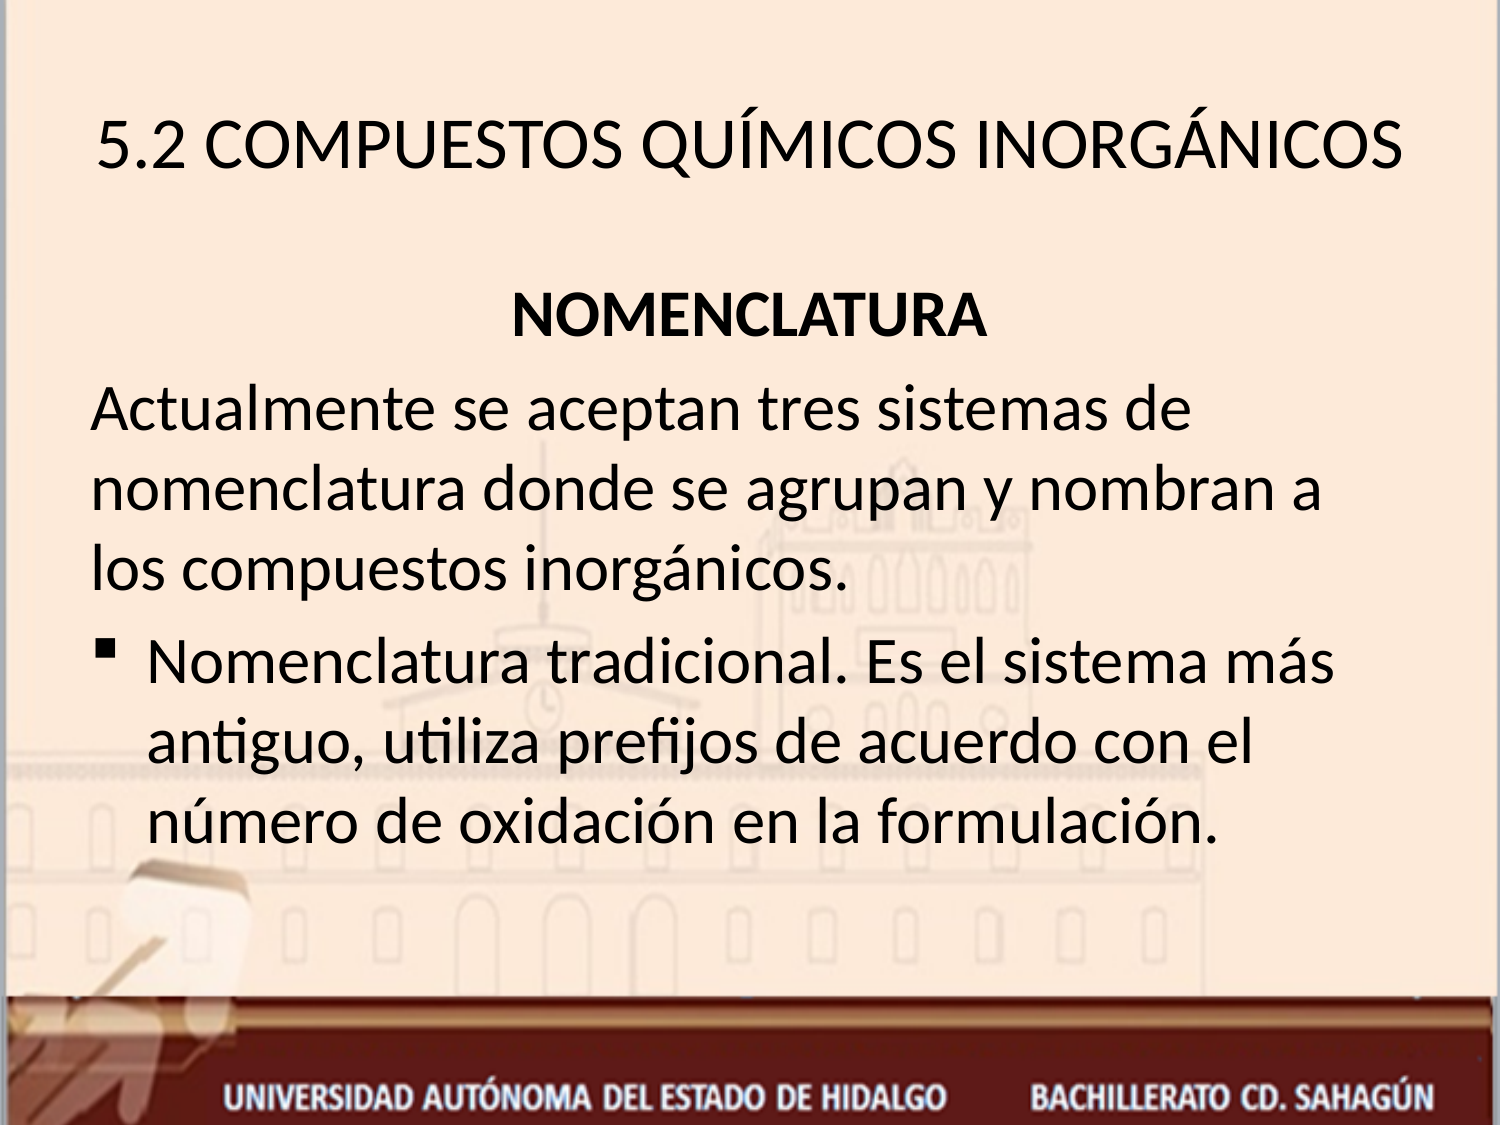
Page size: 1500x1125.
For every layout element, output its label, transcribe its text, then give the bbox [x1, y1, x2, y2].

title 5.2 COMPUESTOS QUÍMICOS INORGÁNICOS [75, 45, 1425, 233]
picture [0, 0, 1500, 1125]
list NOMENCLATURA Actualmente se aceptan tres sistemas de nomenclatura donde se agrupan y nombran a los compuestos inorgánicos. Nomenclatura tradicional. Es el sistema más antiguo, utiliza prefijos de acuerdo con el número de oxidación en la formulación. [75, 262, 1425, 1005]
